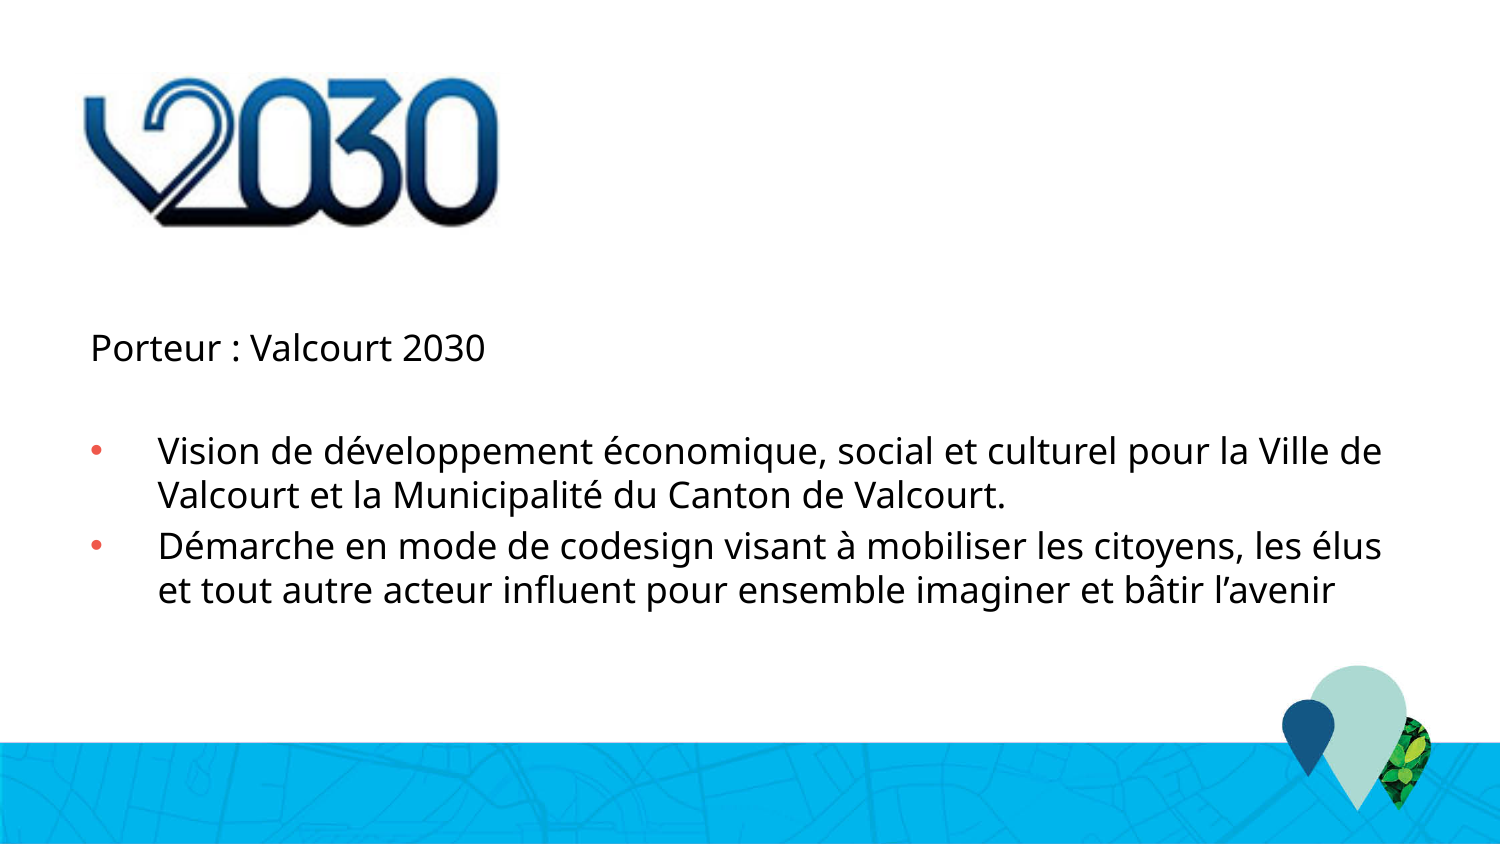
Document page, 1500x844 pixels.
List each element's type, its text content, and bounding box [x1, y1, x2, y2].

picture [0, 0, 1500, 810]
list Porteur : Valcourt 2030 Vision de développement économique, social et culturel pour la Ville de Valcourt et la Municipalité du Canton de Valcourt. Démarche en mode de codesign visant à mobiliser les citoyens, les élus et tout autre acteur influent pour ensemble imaginer et bâtir l’avenir [75, 317, 1425, 656]
